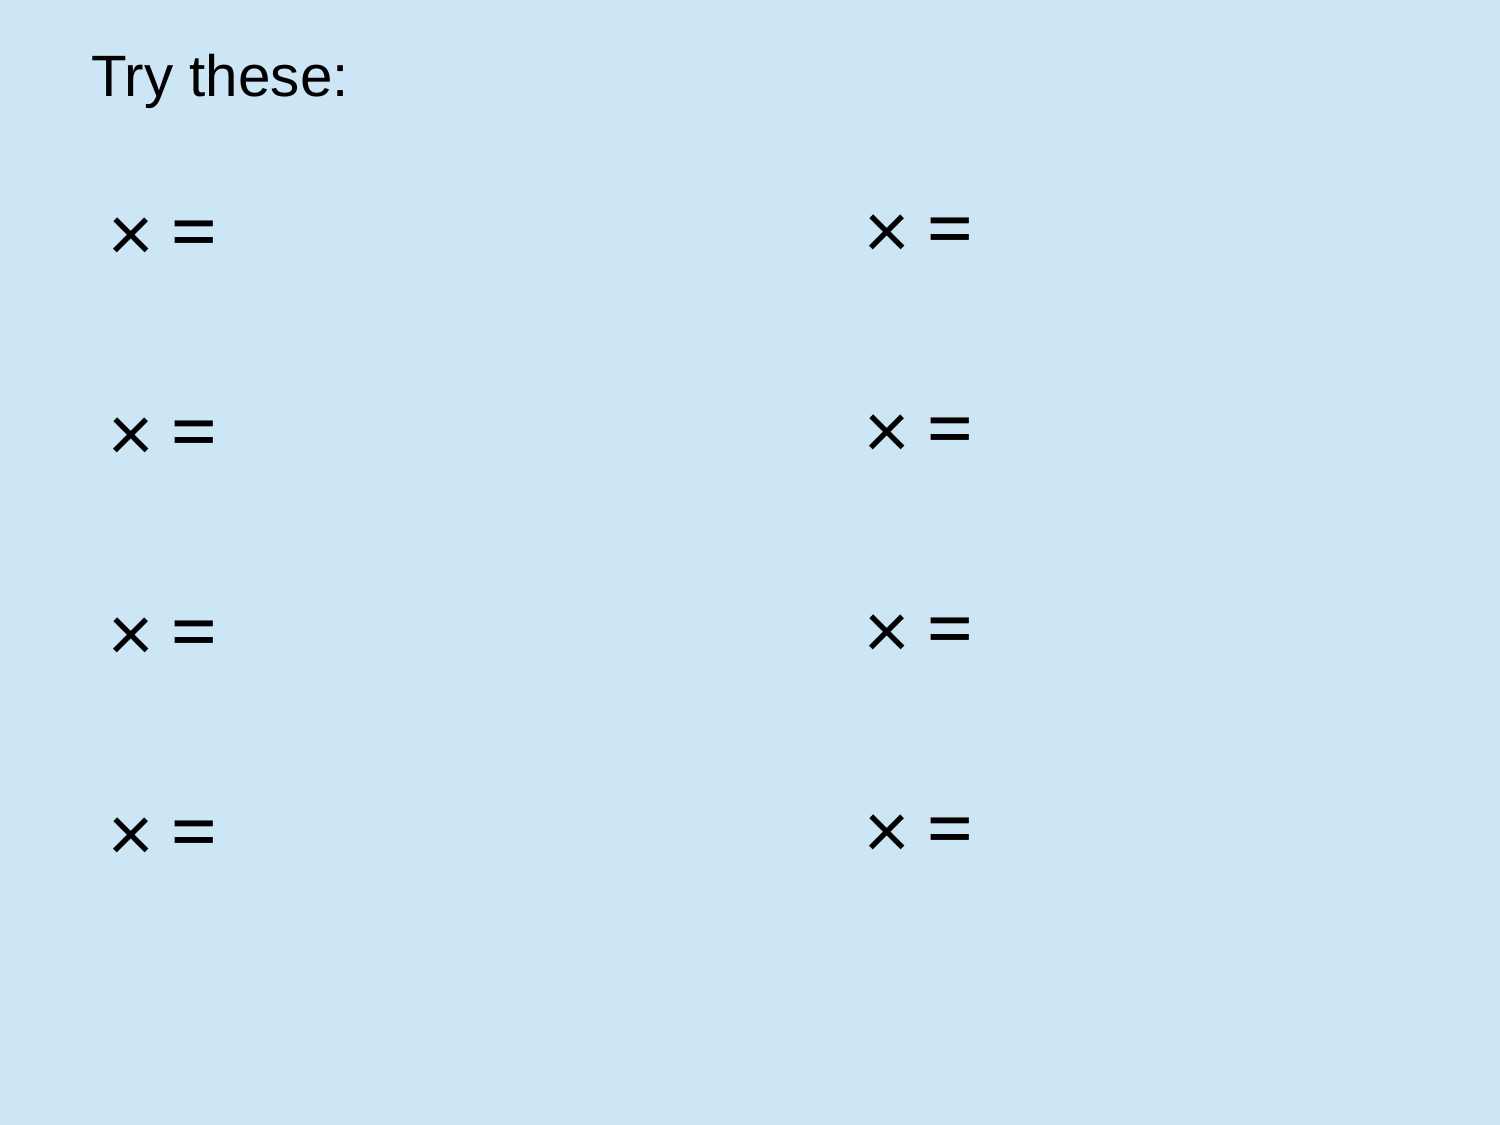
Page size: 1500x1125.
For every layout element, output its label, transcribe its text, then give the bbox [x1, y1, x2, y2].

text_box Try these: [76, 30, 880, 116]
